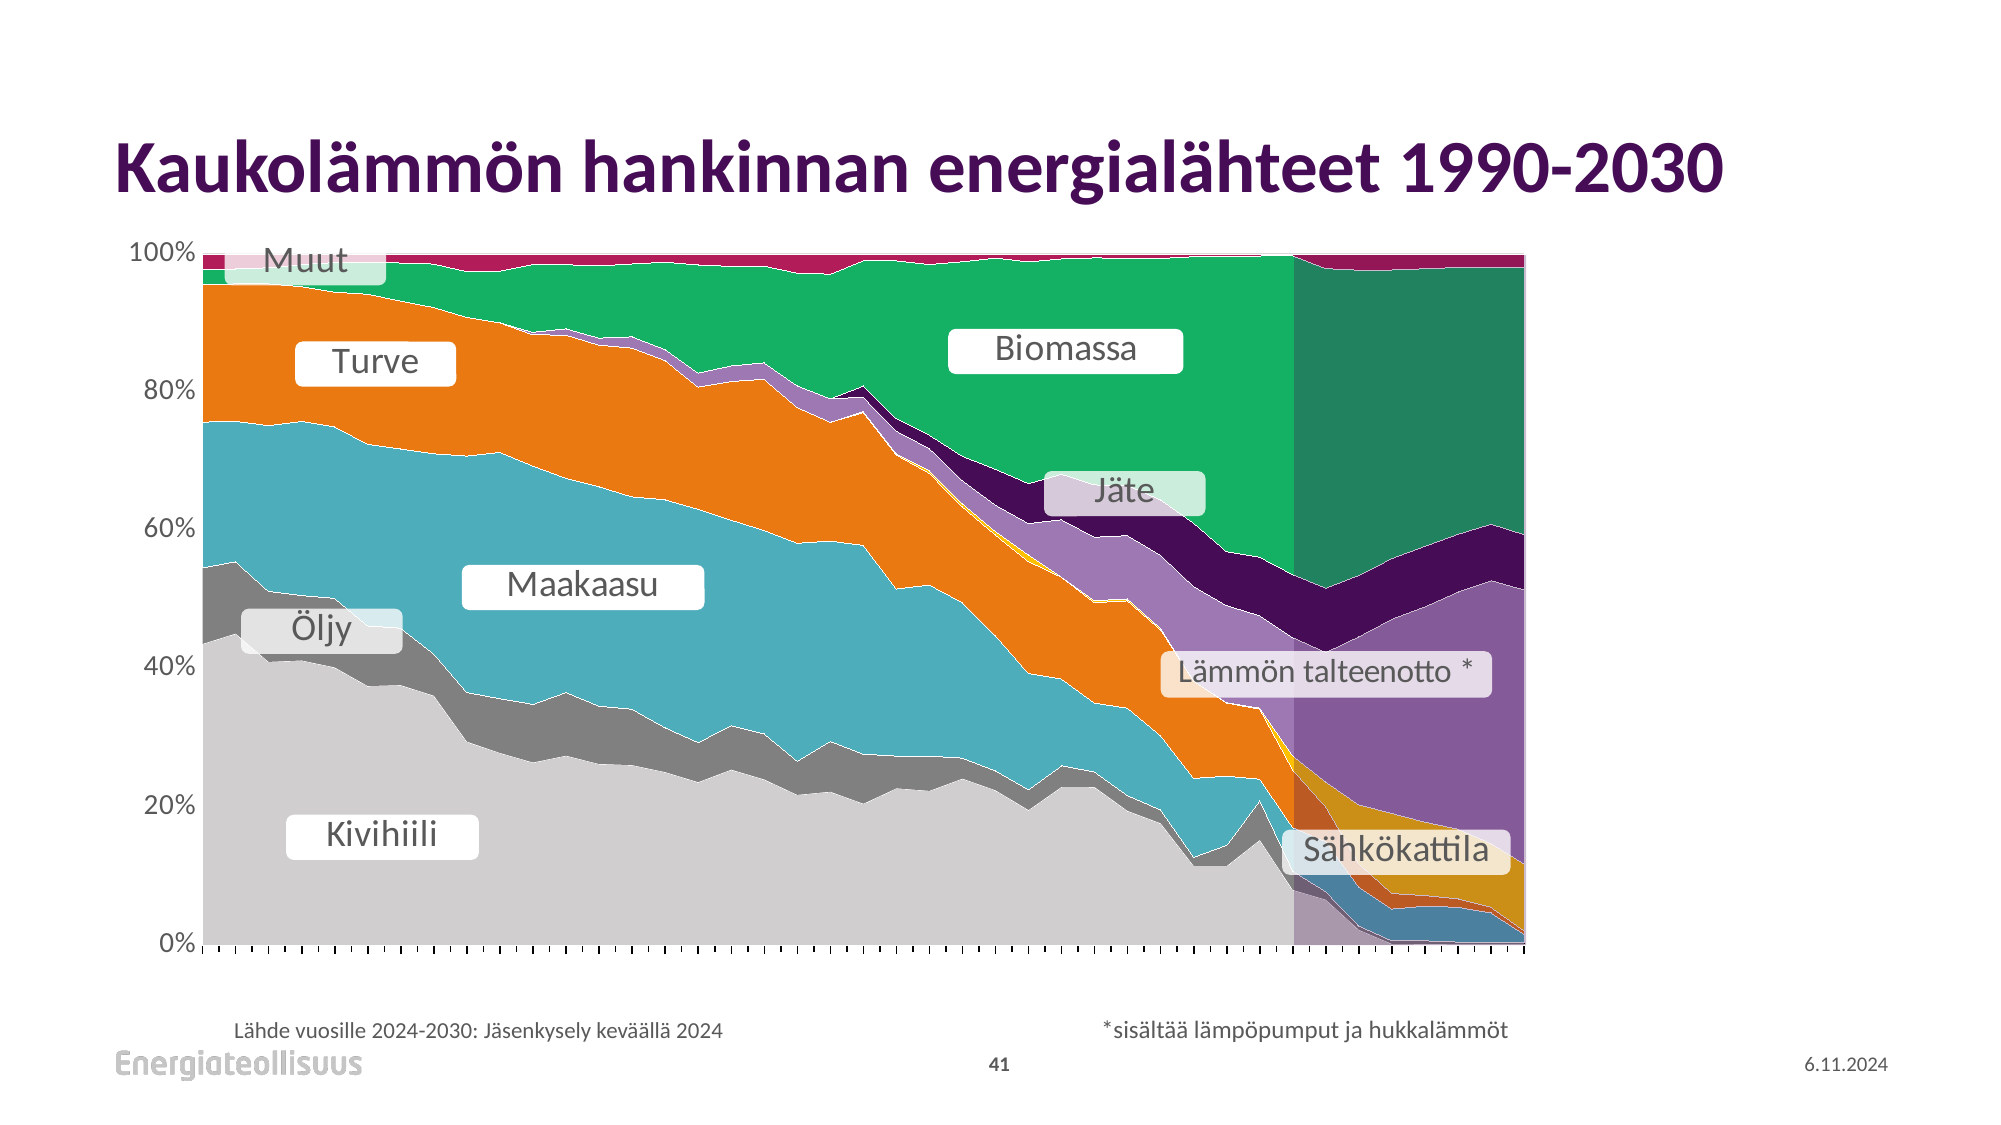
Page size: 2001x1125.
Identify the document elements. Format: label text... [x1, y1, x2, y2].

text_box Lähde vuosille 2024-2030: Jäsenkysely keväällä 2024 [219, 1008, 740, 1051]
picture [116, 1050, 362, 1081]
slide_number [1736, 1042, 1904, 1084]
slide_number 41 [954, 1042, 1045, 1084]
text_box *sisältää lämpöpumput ja hukkalämmöt [1086, 1005, 1525, 1051]
title Kaukolämmön hankinnan energialähteet 1990-2030 [100, 59, 1966, 278]
chart [100, 232, 1627, 998]
